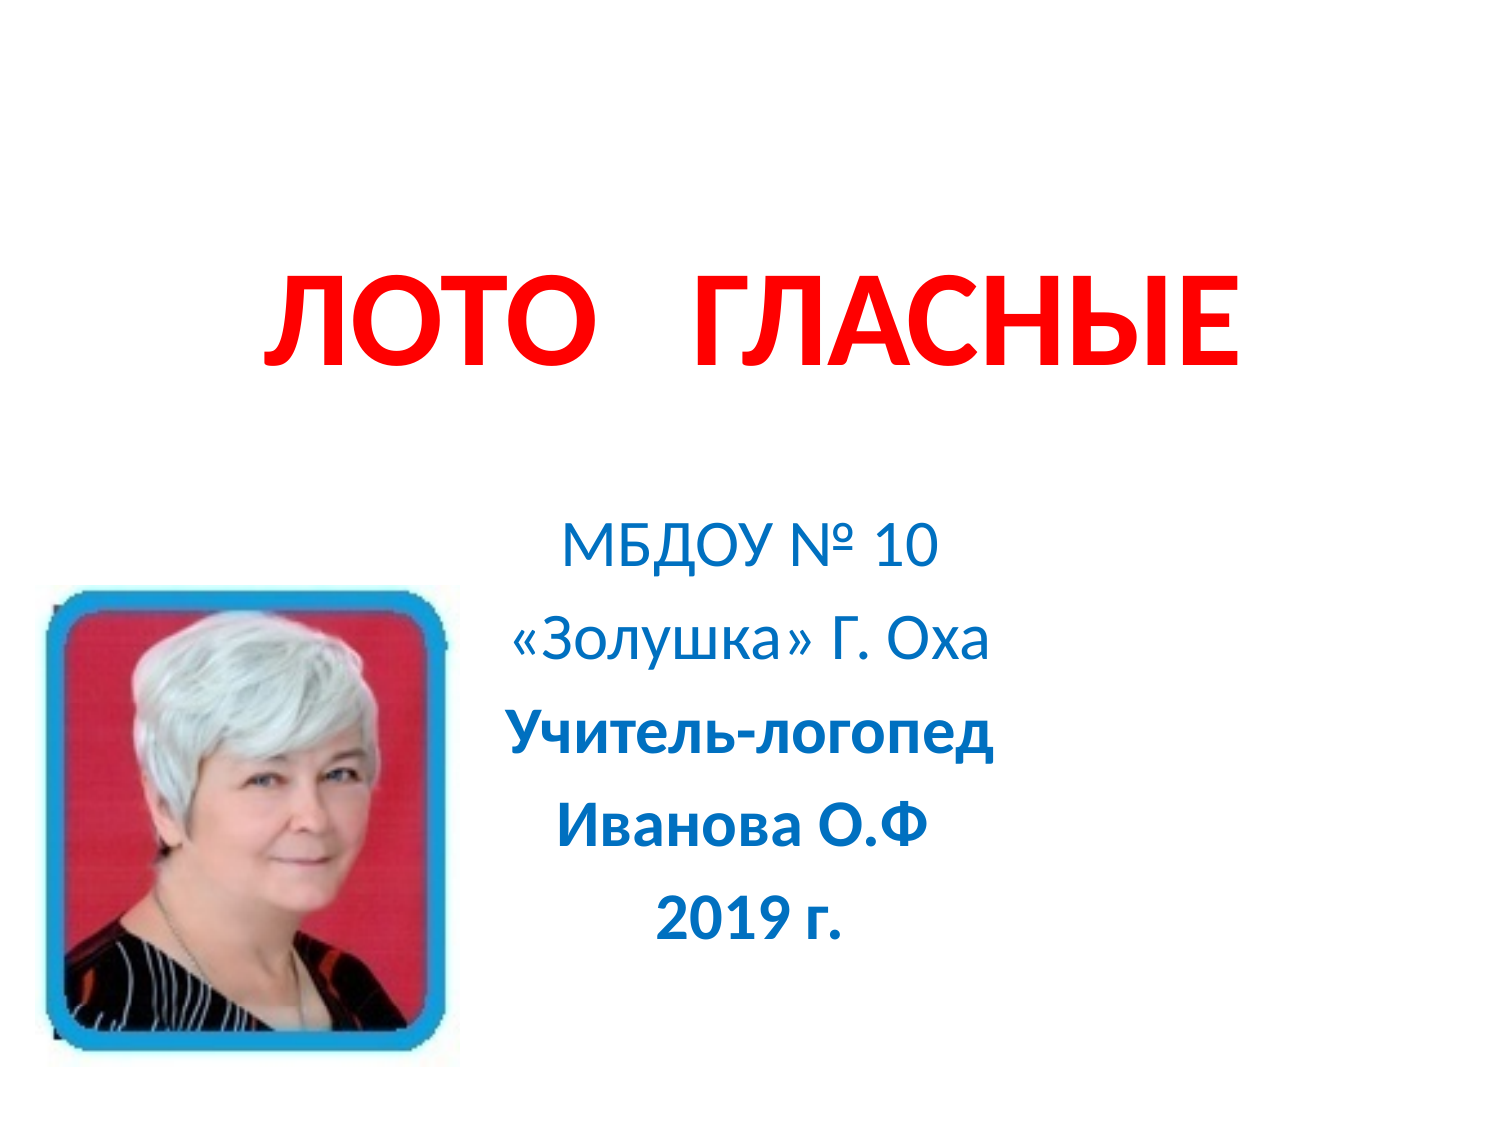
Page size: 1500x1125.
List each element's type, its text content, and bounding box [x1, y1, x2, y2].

picture [34, 585, 461, 1067]
subtitle МБДОУ № 10 «Золушка» Г. Оха Учитель-логопед Иванова О.Ф 2019 г. [225, 492, 1275, 1032]
title ЛОТО ГЛАСНЫЕ [112, 140, 1395, 481]
